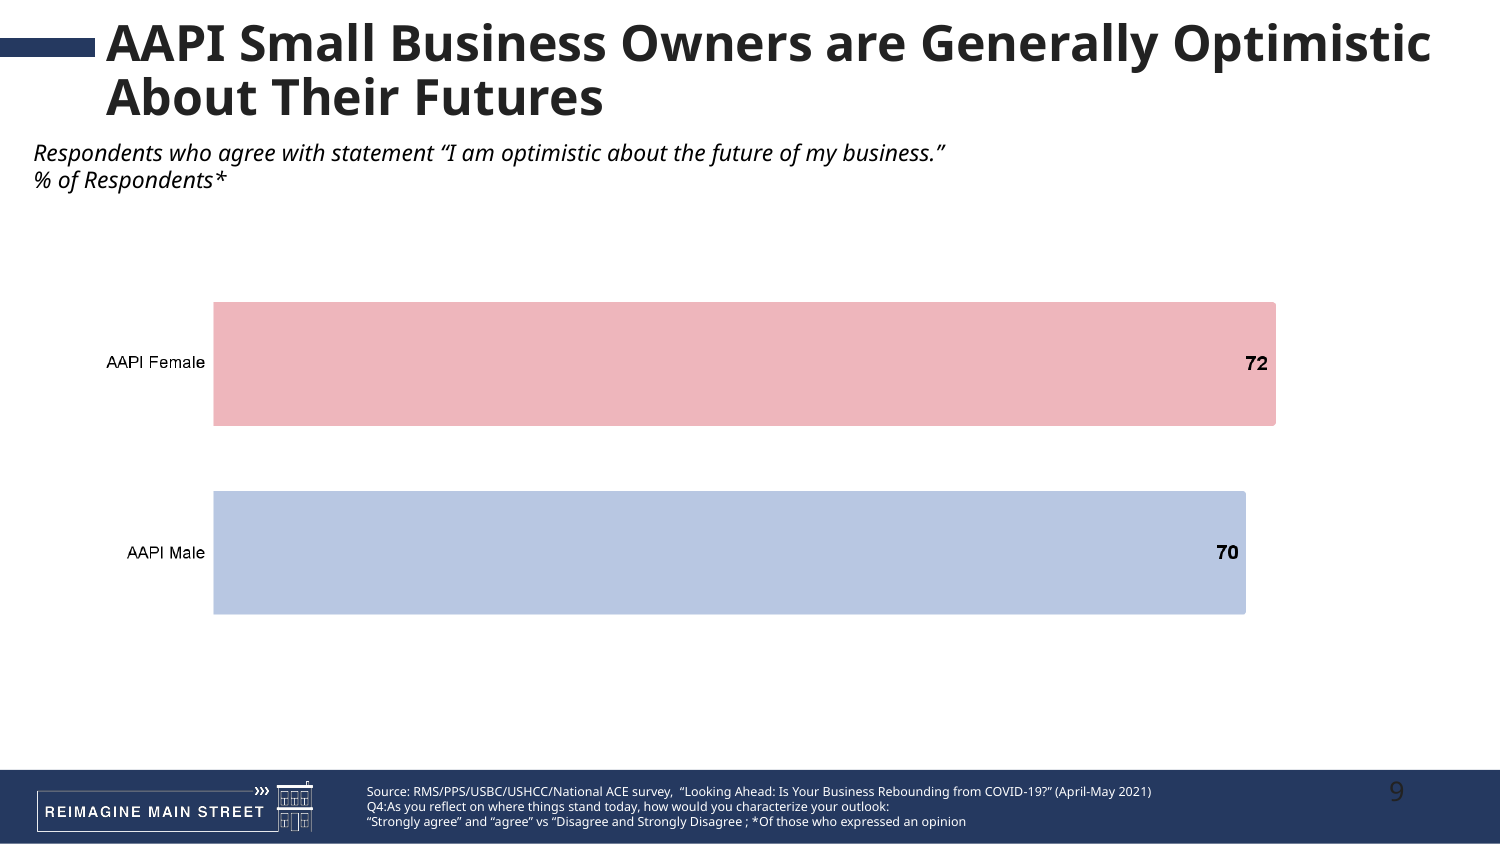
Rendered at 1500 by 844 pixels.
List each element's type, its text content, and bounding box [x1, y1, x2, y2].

slide_number ‹#› [1325, 769, 1416, 834]
picture [37, 781, 313, 832]
title AAPI Small Business Owners are Generally Optimistic About Their Futures [95, 62, 1453, 133]
text_box Respondents who agree with statement “I am optimistic about the future of my business.” % of Respondents* [18, 123, 1405, 194]
text_box Source: RMS/PPS/USBC/USHCC/National ACE survey, “Looking Ahead: Is Your Business Rebounding from COVID-19?” (April-May 2021) Q4:As you reflect on where things stand today, how would you characterize your outlook: “Strongly agree” and “agree” vs “Disagree and Strongly Disagree ; *Of those who expressed an opinion [351, 768, 1500, 844]
picture [79, 208, 1421, 736]
